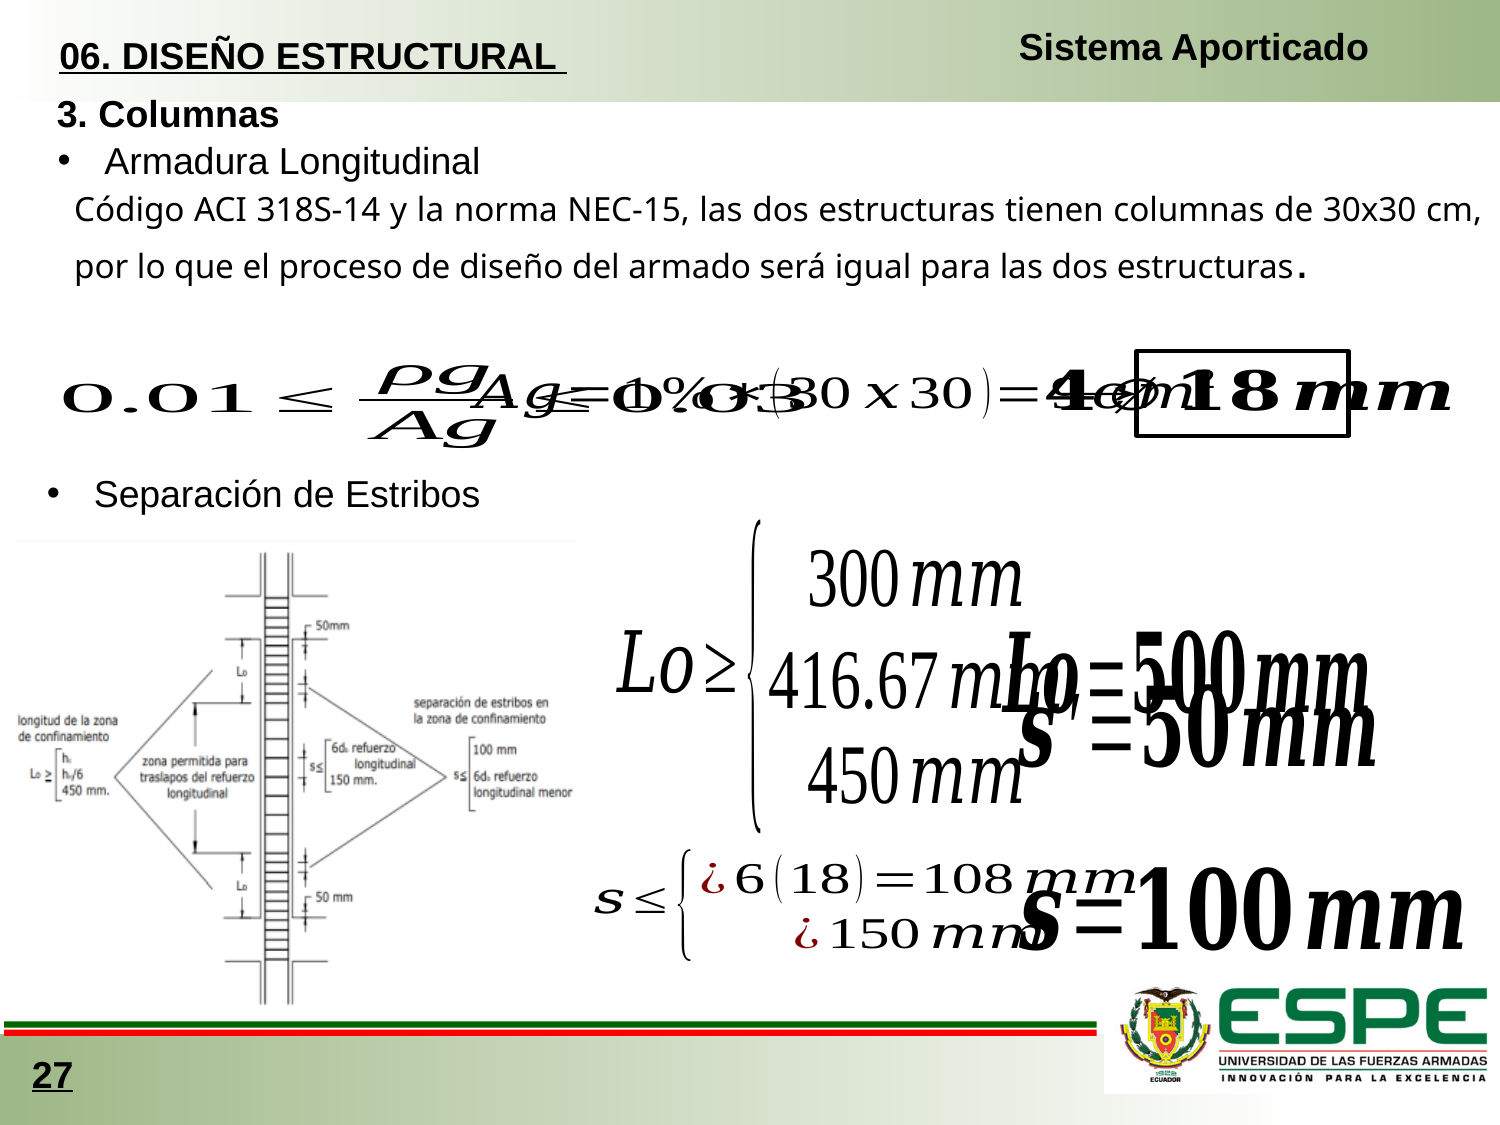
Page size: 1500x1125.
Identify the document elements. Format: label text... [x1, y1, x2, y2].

picture [13, 540, 576, 1019]
text_box Armadura Longitudinal [42, 129, 496, 190]
text_box [1134, 349, 1351, 438]
text_box Código ACI 318S-14 y la norma NEC-15, las dos estructuras tienen columnas de 30x30 cm, por lo que el proceso de diseño del armado será igual para las dos estructuras. [59, 180, 1499, 296]
text_box 27 [13, 1031, 92, 1115]
text_box Sistema Aporticado [940, 10, 1448, 82]
text_box 3. Columnas [14, 90, 333, 148]
text_box 06. DISEÑO ESTRUCTURAL [0, 19, 626, 90]
text_box Separación de Estribos [32, 462, 496, 523]
picture [1104, 975, 1494, 1095]
